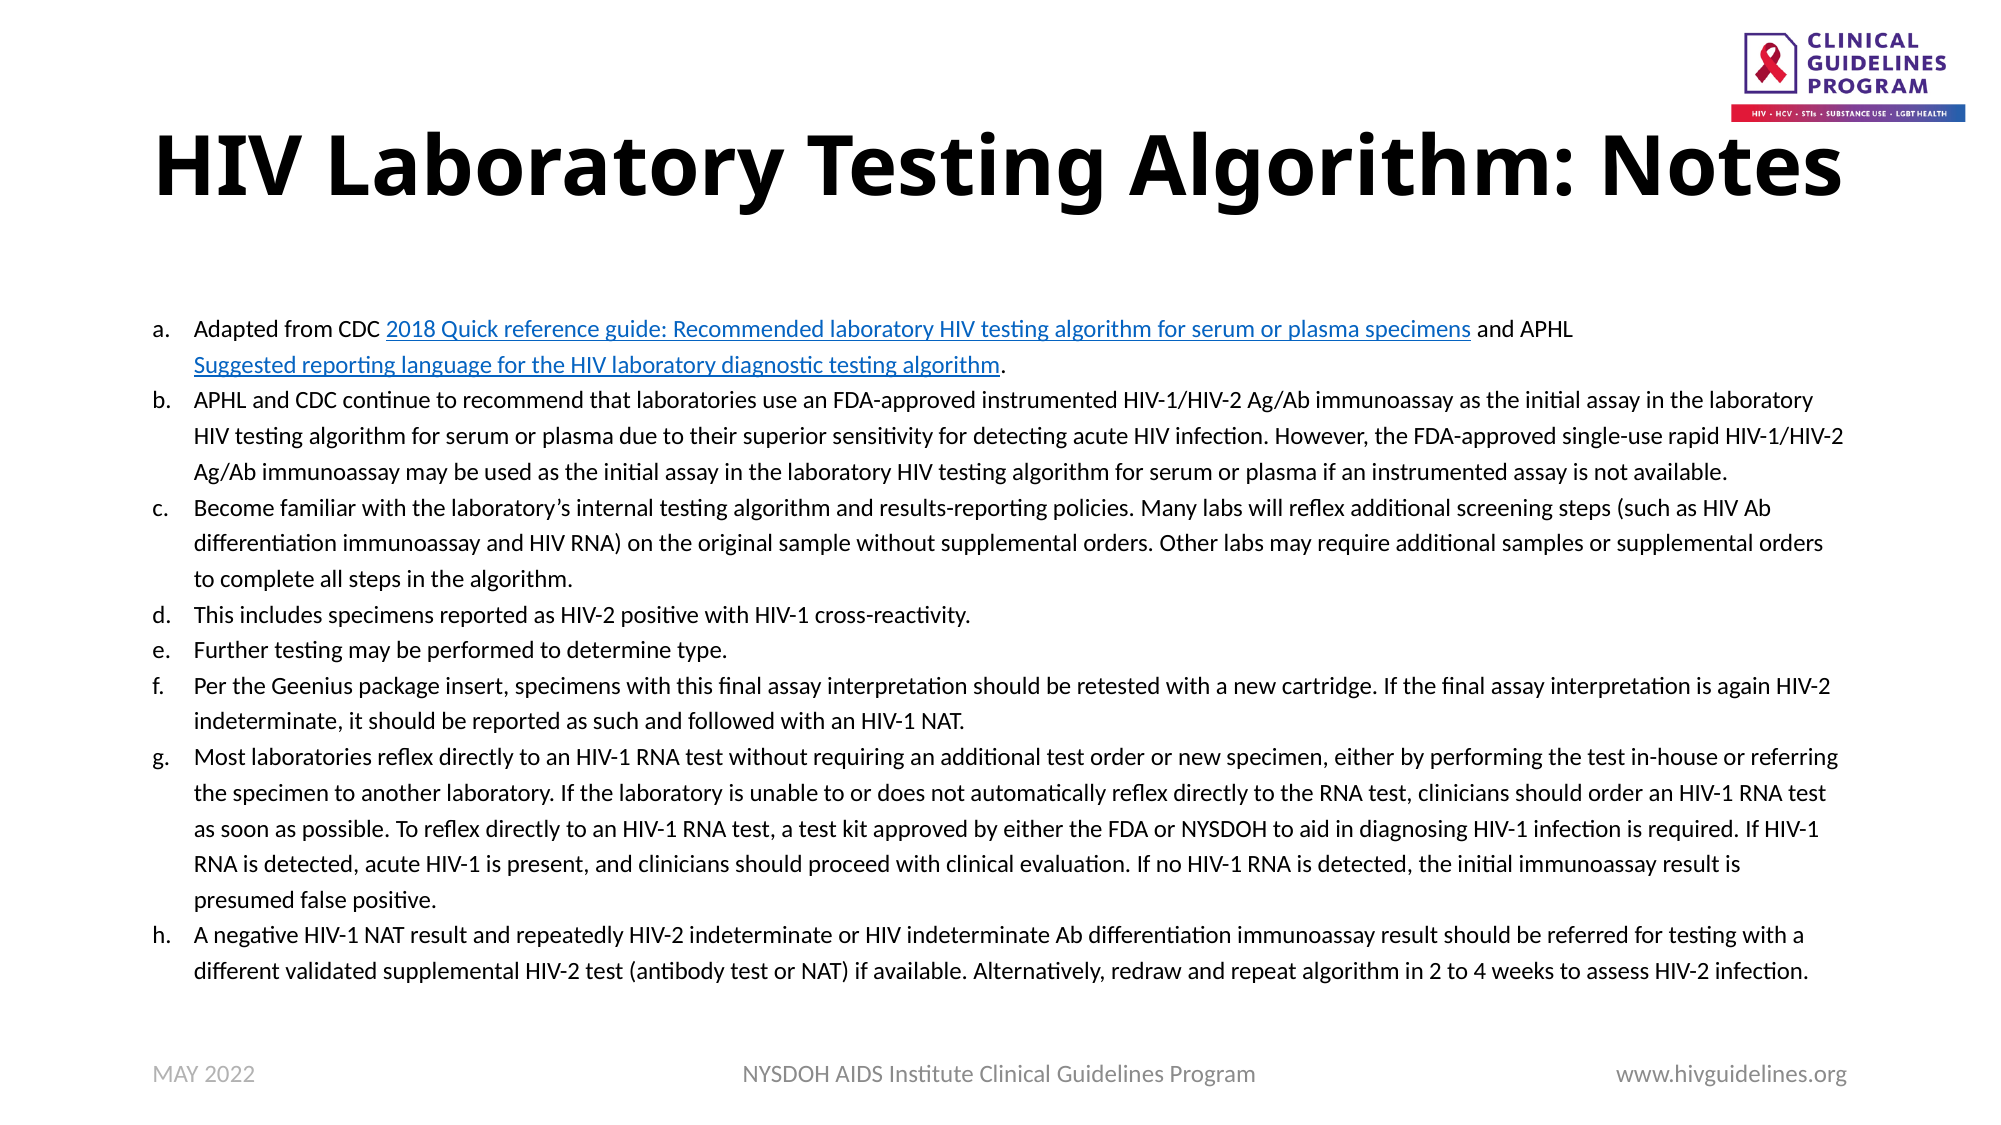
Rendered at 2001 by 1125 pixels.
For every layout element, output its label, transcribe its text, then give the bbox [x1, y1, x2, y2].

footer NYSDOH AIDS Institute Clinical Guidelines Program [662, 1042, 1338, 1103]
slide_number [137, 1042, 588, 1103]
picture [1731, 20, 1966, 122]
title HIV Laboratory Testing Algorithm: Notes [137, 59, 1863, 278]
slide_number www.hivguidelines.org [1412, 1042, 1863, 1103]
list Adapted from CDC 2018 Quick reference guide: Recommended laboratory HIV testing algorithm for serum or plasma specimens and APHL Suggested reporting language for the HIV laboratory diagnostic testing algorithm. APHL and CDC continue to recommend that laboratories use an FDA-approved instrumented HIV-1/HIV-2 Ag/Ab immunoassay as the initial assay in the laboratory HIV testing algorithm for serum or plasma due to their superior sensitivity for detecting acute HIV infection. However, the FDA-approved single-use rapid HIV-1/HIV-2 Ag/Ab immunoassay may be used as the initial assay in the laboratory HIV testing algorithm for serum or plasma if an instrumented assay is not available. Become familiar with the laboratory’s internal testing algorithm and results-reporting policies. Many labs will reflex additional screening steps (such as HIV Ab differentiation immunoassay and HIV RNA) on the original sample without supplemental orders. Other labs may require additional samples or supplemental orders to complete all steps in the algorithm. This includes specimens reported as HIV-2 positive with HIV-1 cross-reactivity. Further testing may be performed to determine type. Per the Geenius package insert, specimens with this final assay interpretation should be retested with a new cartridge. If the final assay interpretation is again HIV-2 indeterminate, it should be reported as such and followed with an HIV-1 NAT. Most laboratories reflex directly to an HIV-1 RNA test without requiring an additional test order or new specimen, either by performing the test in-house or referring the specimen to another laboratory. If the laboratory is unable to or does not automatically reflex directly to the RNA test, clinicians should order an HIV-1 RNA test as soon as possible. To reflex directly to an HIV-1 RNA test, a test kit approved by either the FDA or NYSDOH to aid in diagnosing HIV-1 infection is required. If HIV-1 RNA is detected, acute HIV-1 is present, and clinicians should proceed with clinical evaluation. If no HIV-1 RNA is detected, the initial immunoassay result is presumed false positive. A negative HIV-1 NAT result and repeatedly HIV-2 indeterminate or HIV indeterminate Ab differentiation immunoassay result should be referred for testing with a different validated supplemental HIV-2 test (antibody test or NAT) if available. Alternatively, redraw and repeat algorithm in 2 to 4 weeks to assess HIV-2 infection. [137, 299, 1863, 1014]
